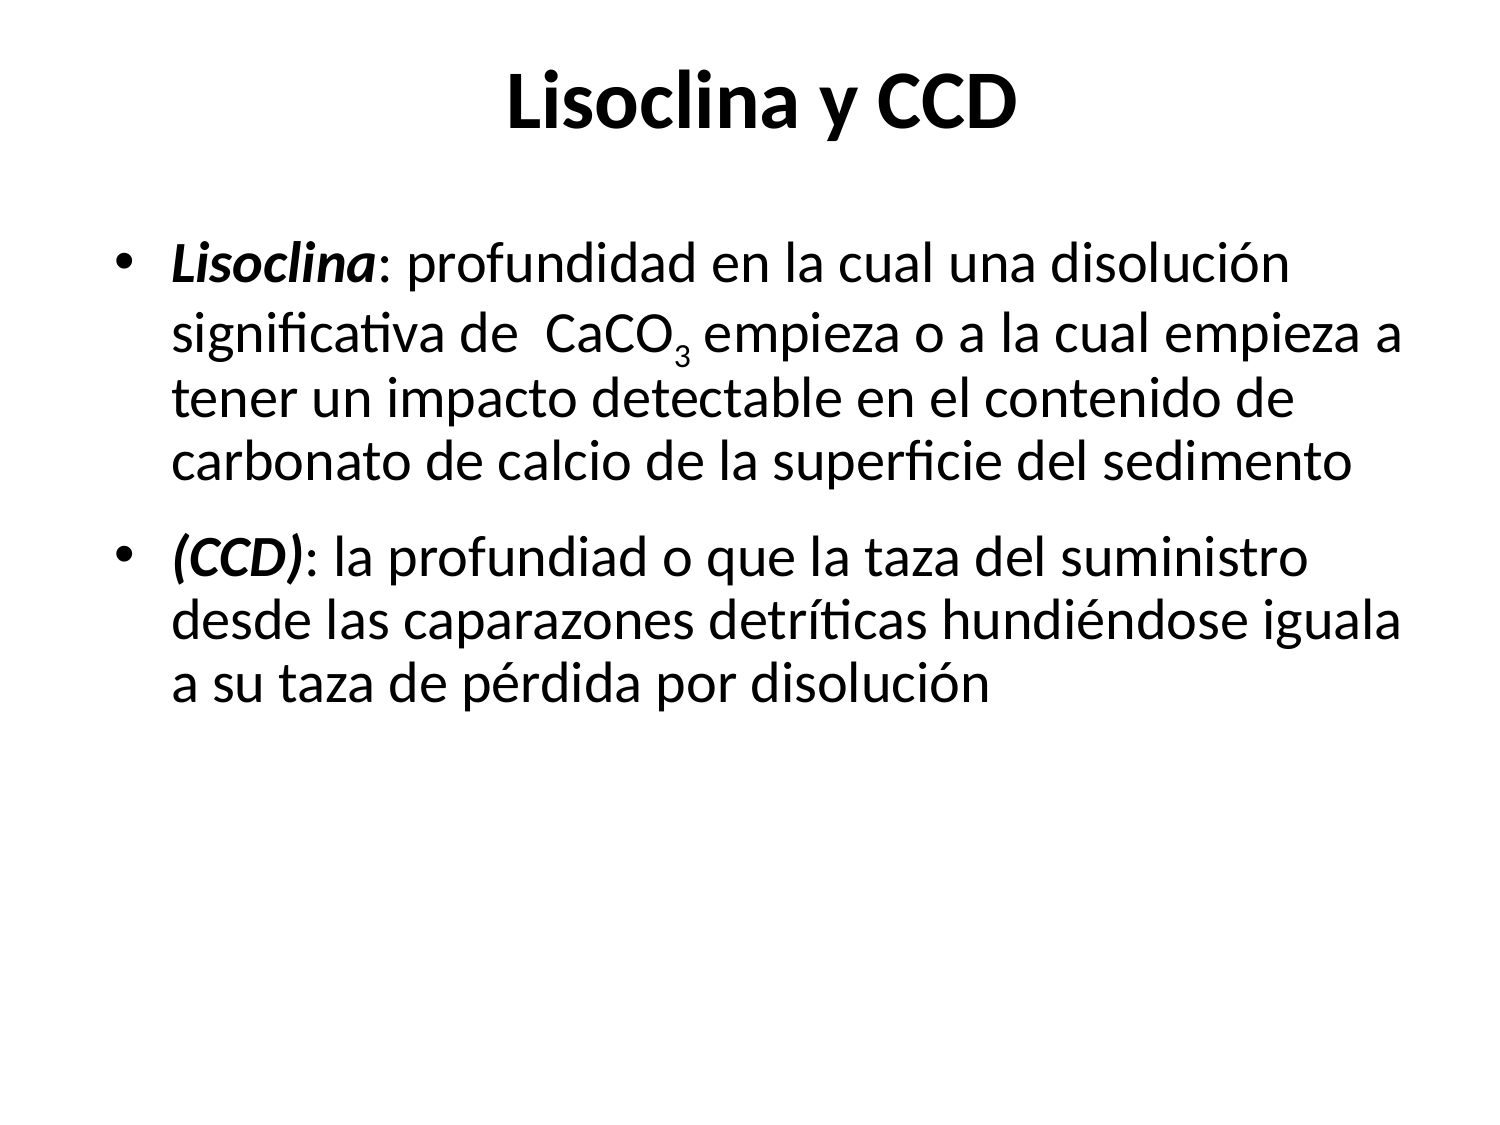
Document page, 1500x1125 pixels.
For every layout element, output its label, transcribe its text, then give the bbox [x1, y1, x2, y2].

text_box Lisoclina y CCD [124, 37, 1400, 188]
text_box Lisoclina: profundidad en la cual una disolución significativa de CaCO3 empieza o a la cual empieza a tener un impacto detectable en el contenido de carbonato de calcio de la superficie del sedimento (CCD): la profundiad o que la taza del suministro desde las caparazones detríticas hundiéndose iguala a su taza de pérdida por disolución [99, 224, 1425, 1000]
